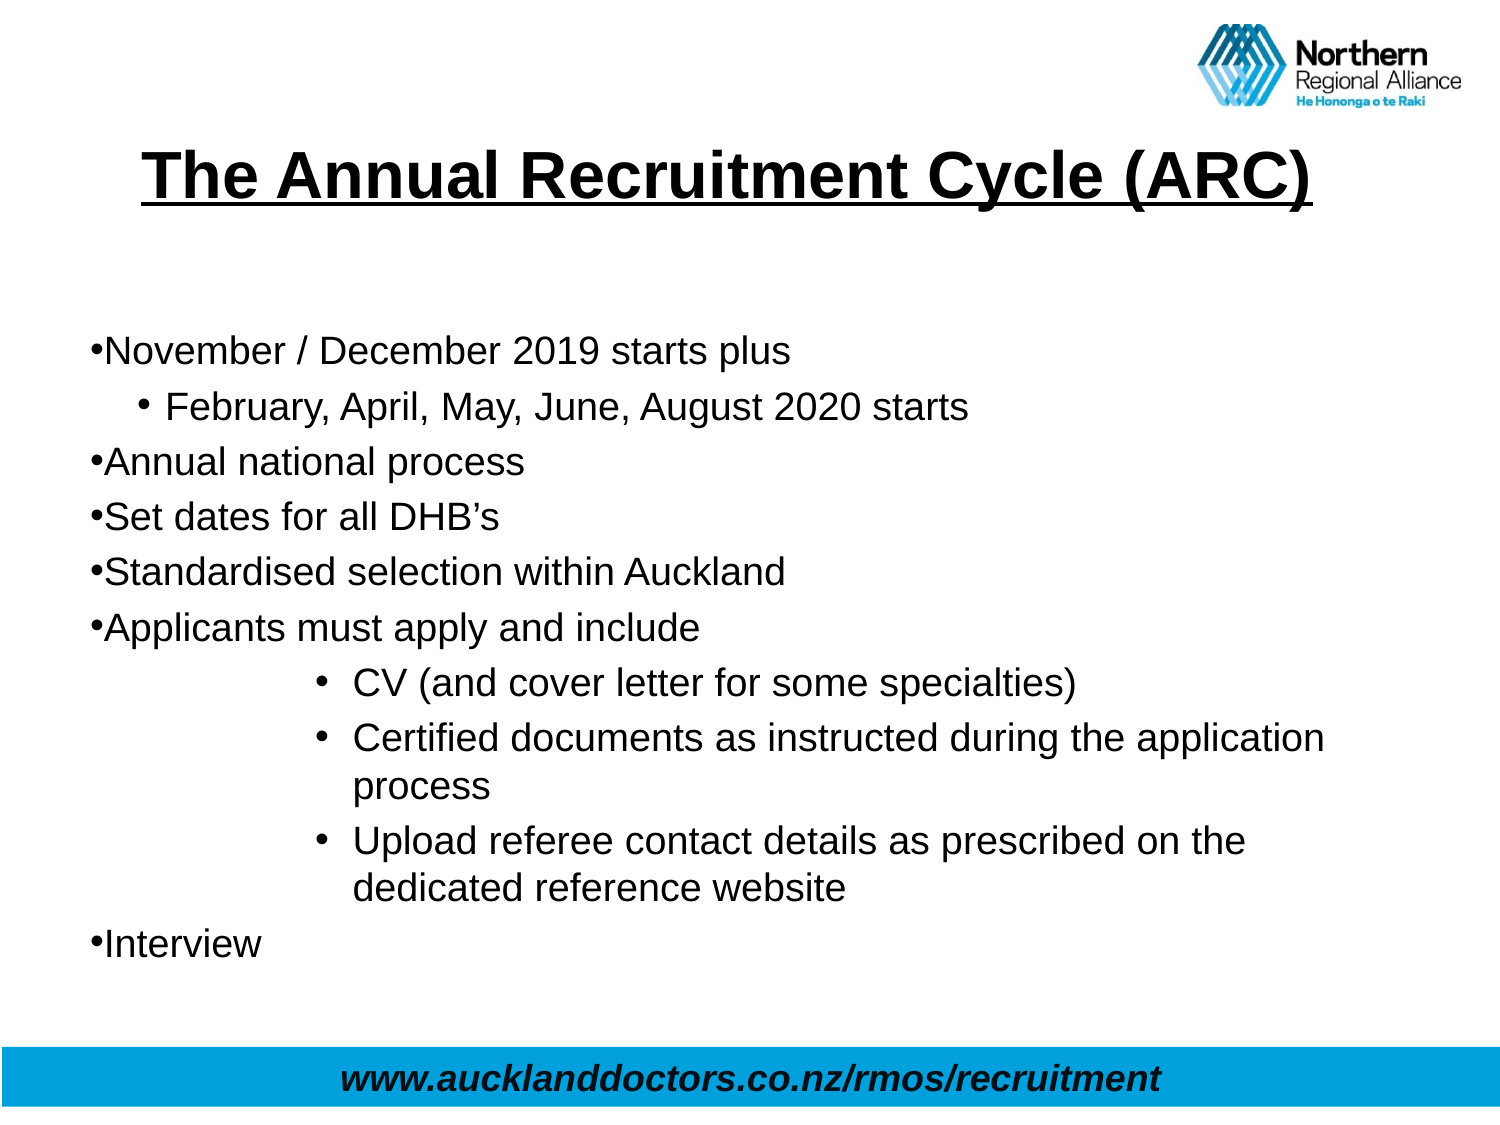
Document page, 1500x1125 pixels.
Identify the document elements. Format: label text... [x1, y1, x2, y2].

list November / December 2019 starts plus February, April, May, June, August 2020 starts Annual national process Set dates for all DHB’s Standardised selection within Auckland Applicants must apply and include CV (and cover letter for some specialties) Certified documents as instructed during the application process Upload referee contact details as prescribed on the dedicated reference website Interview [75, 262, 1400, 1005]
picture [1197, 24, 1256, 78]
picture [1251, 42, 1268, 78]
text_box www.aucklanddoctors.co.nz/rmos/recruitment [2, 1046, 1500, 1107]
title The Annual Recruitment Cycle (ARC) [41, 78, 1414, 266]
picture [1261, 24, 1461, 108]
picture [1257, 32, 1279, 78]
